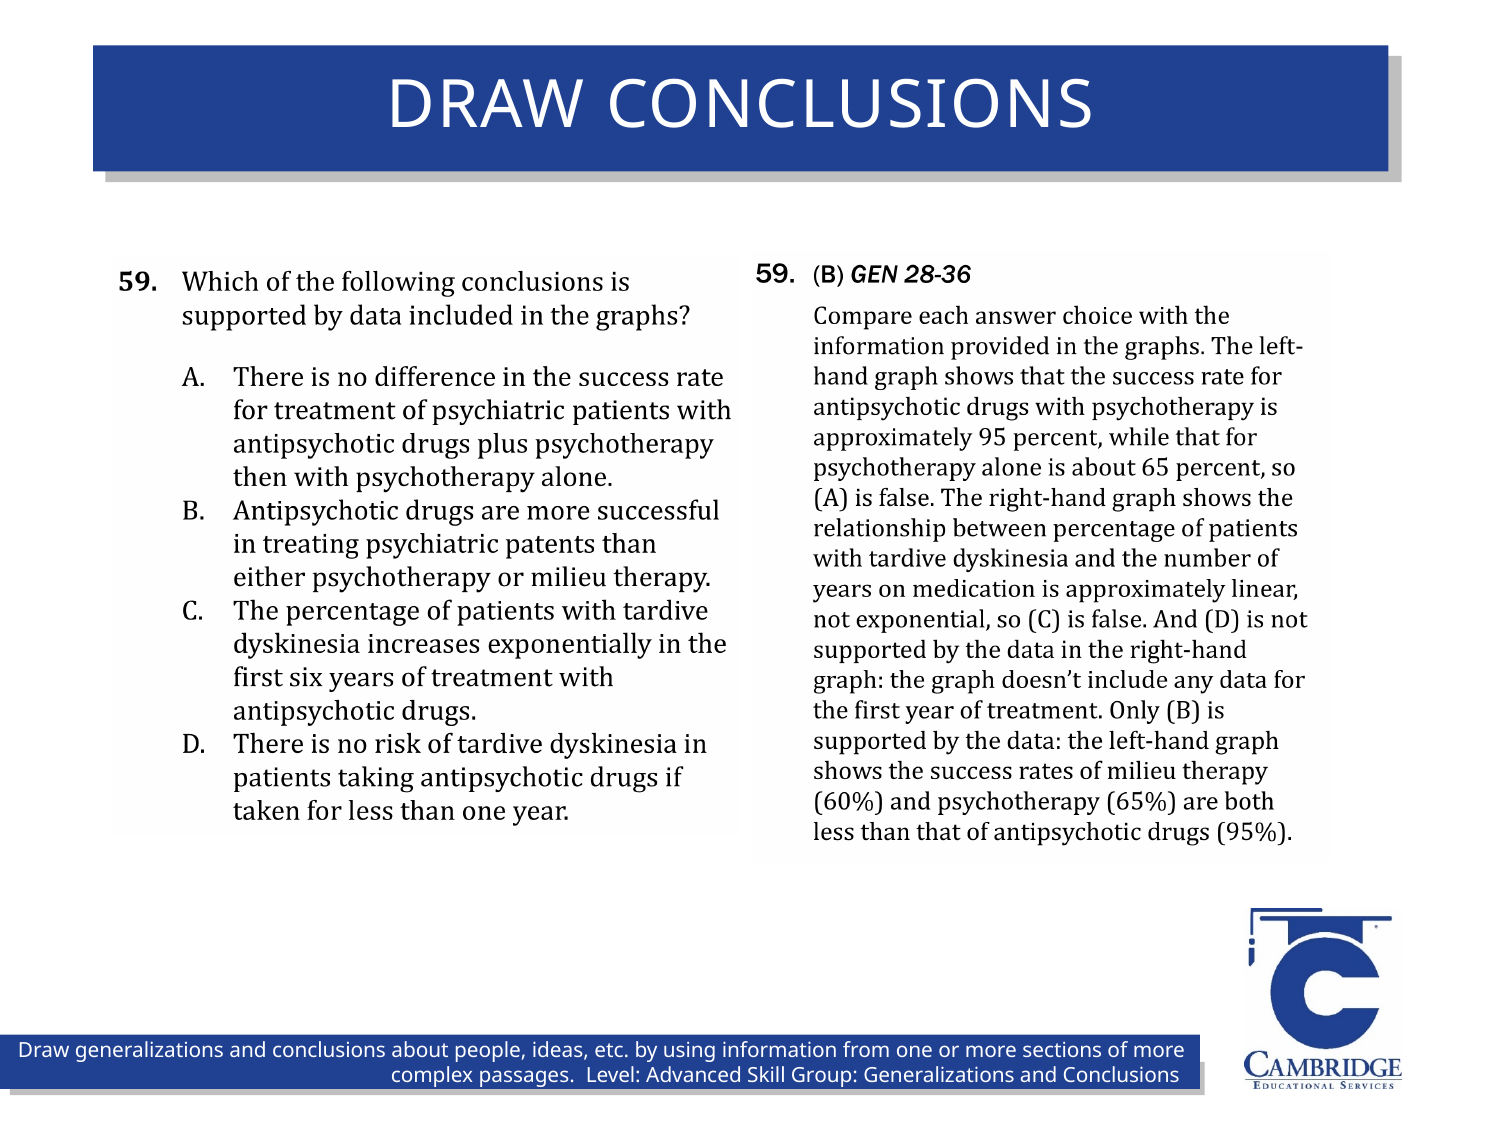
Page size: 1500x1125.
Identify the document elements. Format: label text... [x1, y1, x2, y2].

picture [1244, 908, 1403, 1090]
text_box [104, 55, 1403, 183]
text_box [9, 1061, 1206, 1096]
title Draw Conclusions [93, 45, 1389, 172]
footer Draw generalizations and conclusions about people, ideas, etc. by using information from one or more sections of more complex passages. Level: Advanced Skill Group: Generalizations and Conclusions [0, 1034, 1200, 1089]
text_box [110, 250, 1330, 862]
